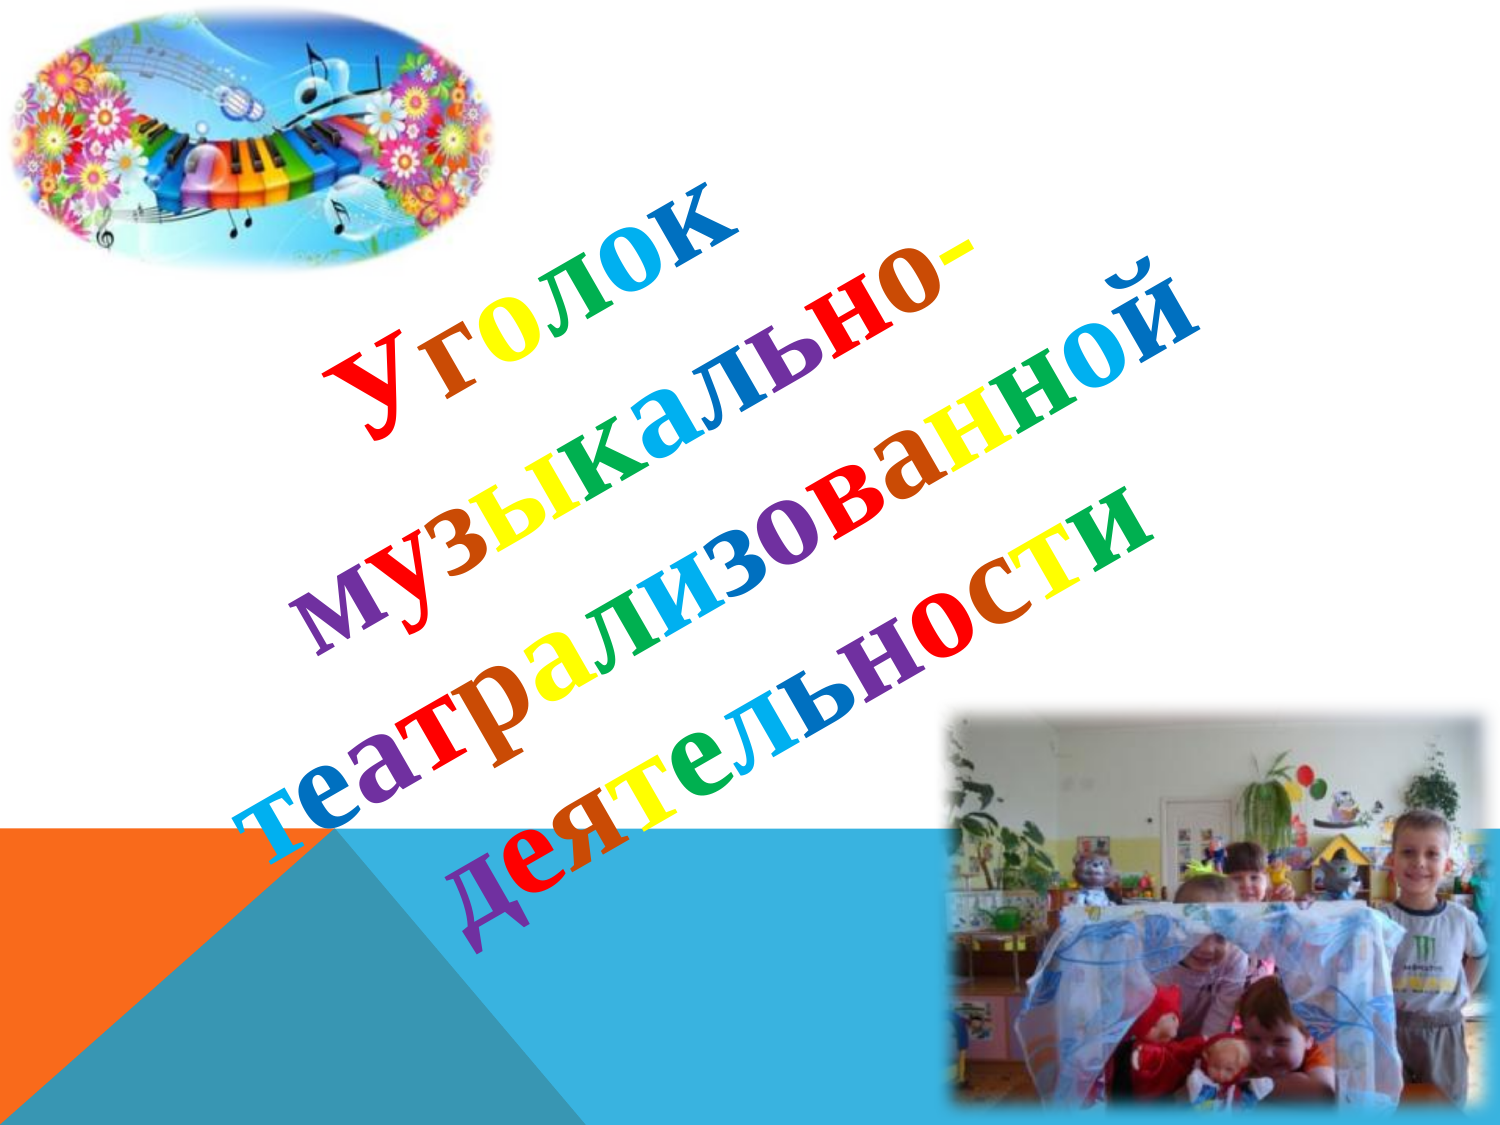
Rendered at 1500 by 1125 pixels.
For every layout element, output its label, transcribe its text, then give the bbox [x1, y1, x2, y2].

picture [933, 696, 1500, 1122]
picture [1, 0, 503, 282]
list Уголок музыкально-театрализованной деятельности [0, 0, 1309, 1038]
